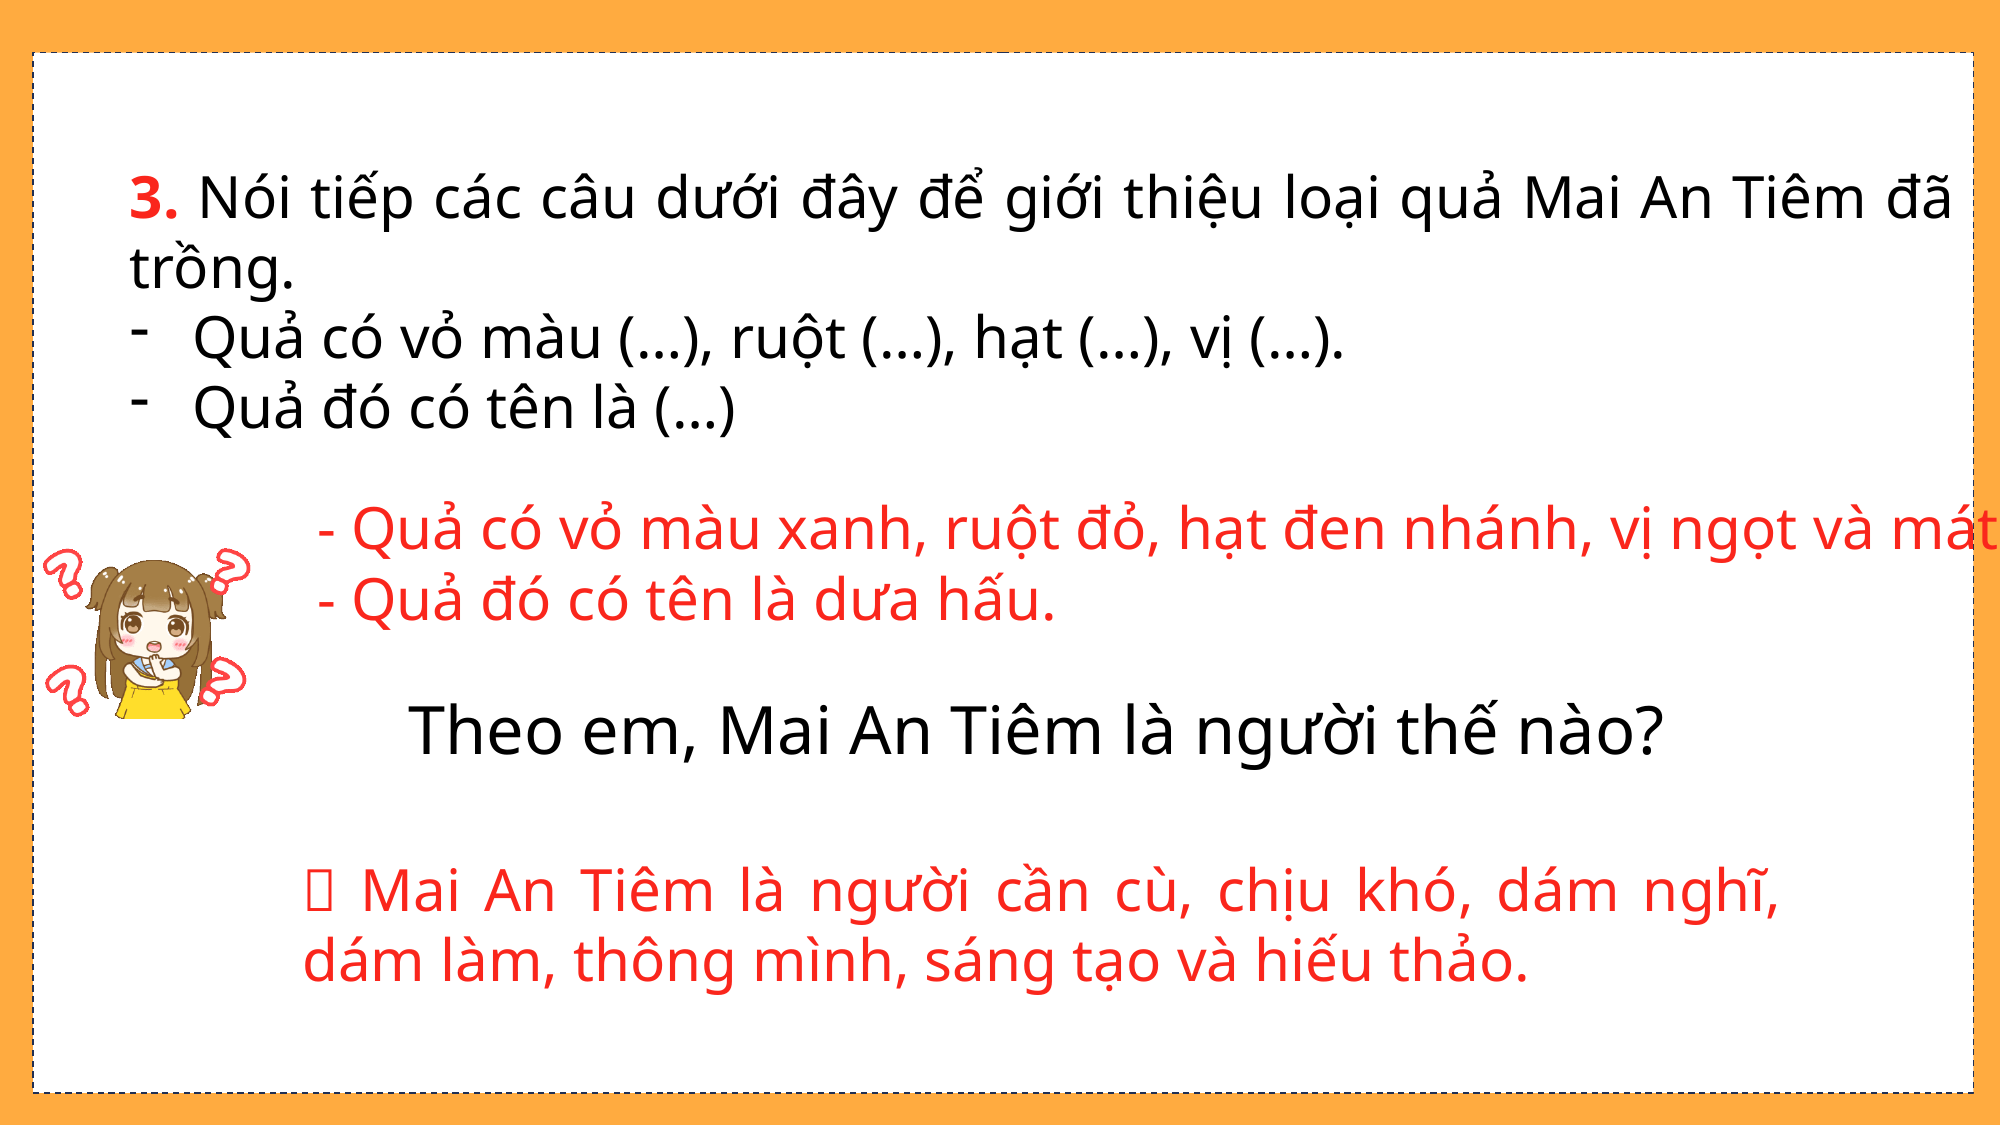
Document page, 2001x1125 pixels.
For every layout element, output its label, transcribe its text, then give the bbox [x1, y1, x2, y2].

text_box Theo em, Mai An Tiêm là người thế nào? [393, 680, 2000, 776]
text_box  Mai An Tiêm là người cần cù, chịu khó, dám nghĩ, dám làm, thông mình, sáng tạo và hiếu thảo. [287, 845, 1797, 1001]
picture [23, 528, 271, 729]
text_box - Quả có vỏ màu xanh, ruột đỏ, hạt đen nhánh, vị ngọt và mát. - Quả đó có tên là dưa hấu. [302, 484, 2000, 639]
text_box 3. Nói tiếp các câu dưới đây để giới thiệu loại quả Mai An Tiêm đã trồng. Quả có vỏ màu (…), ruột (…), hạt (…), vị (…). Quả đó có tên là (…) [115, 152, 1970, 448]
